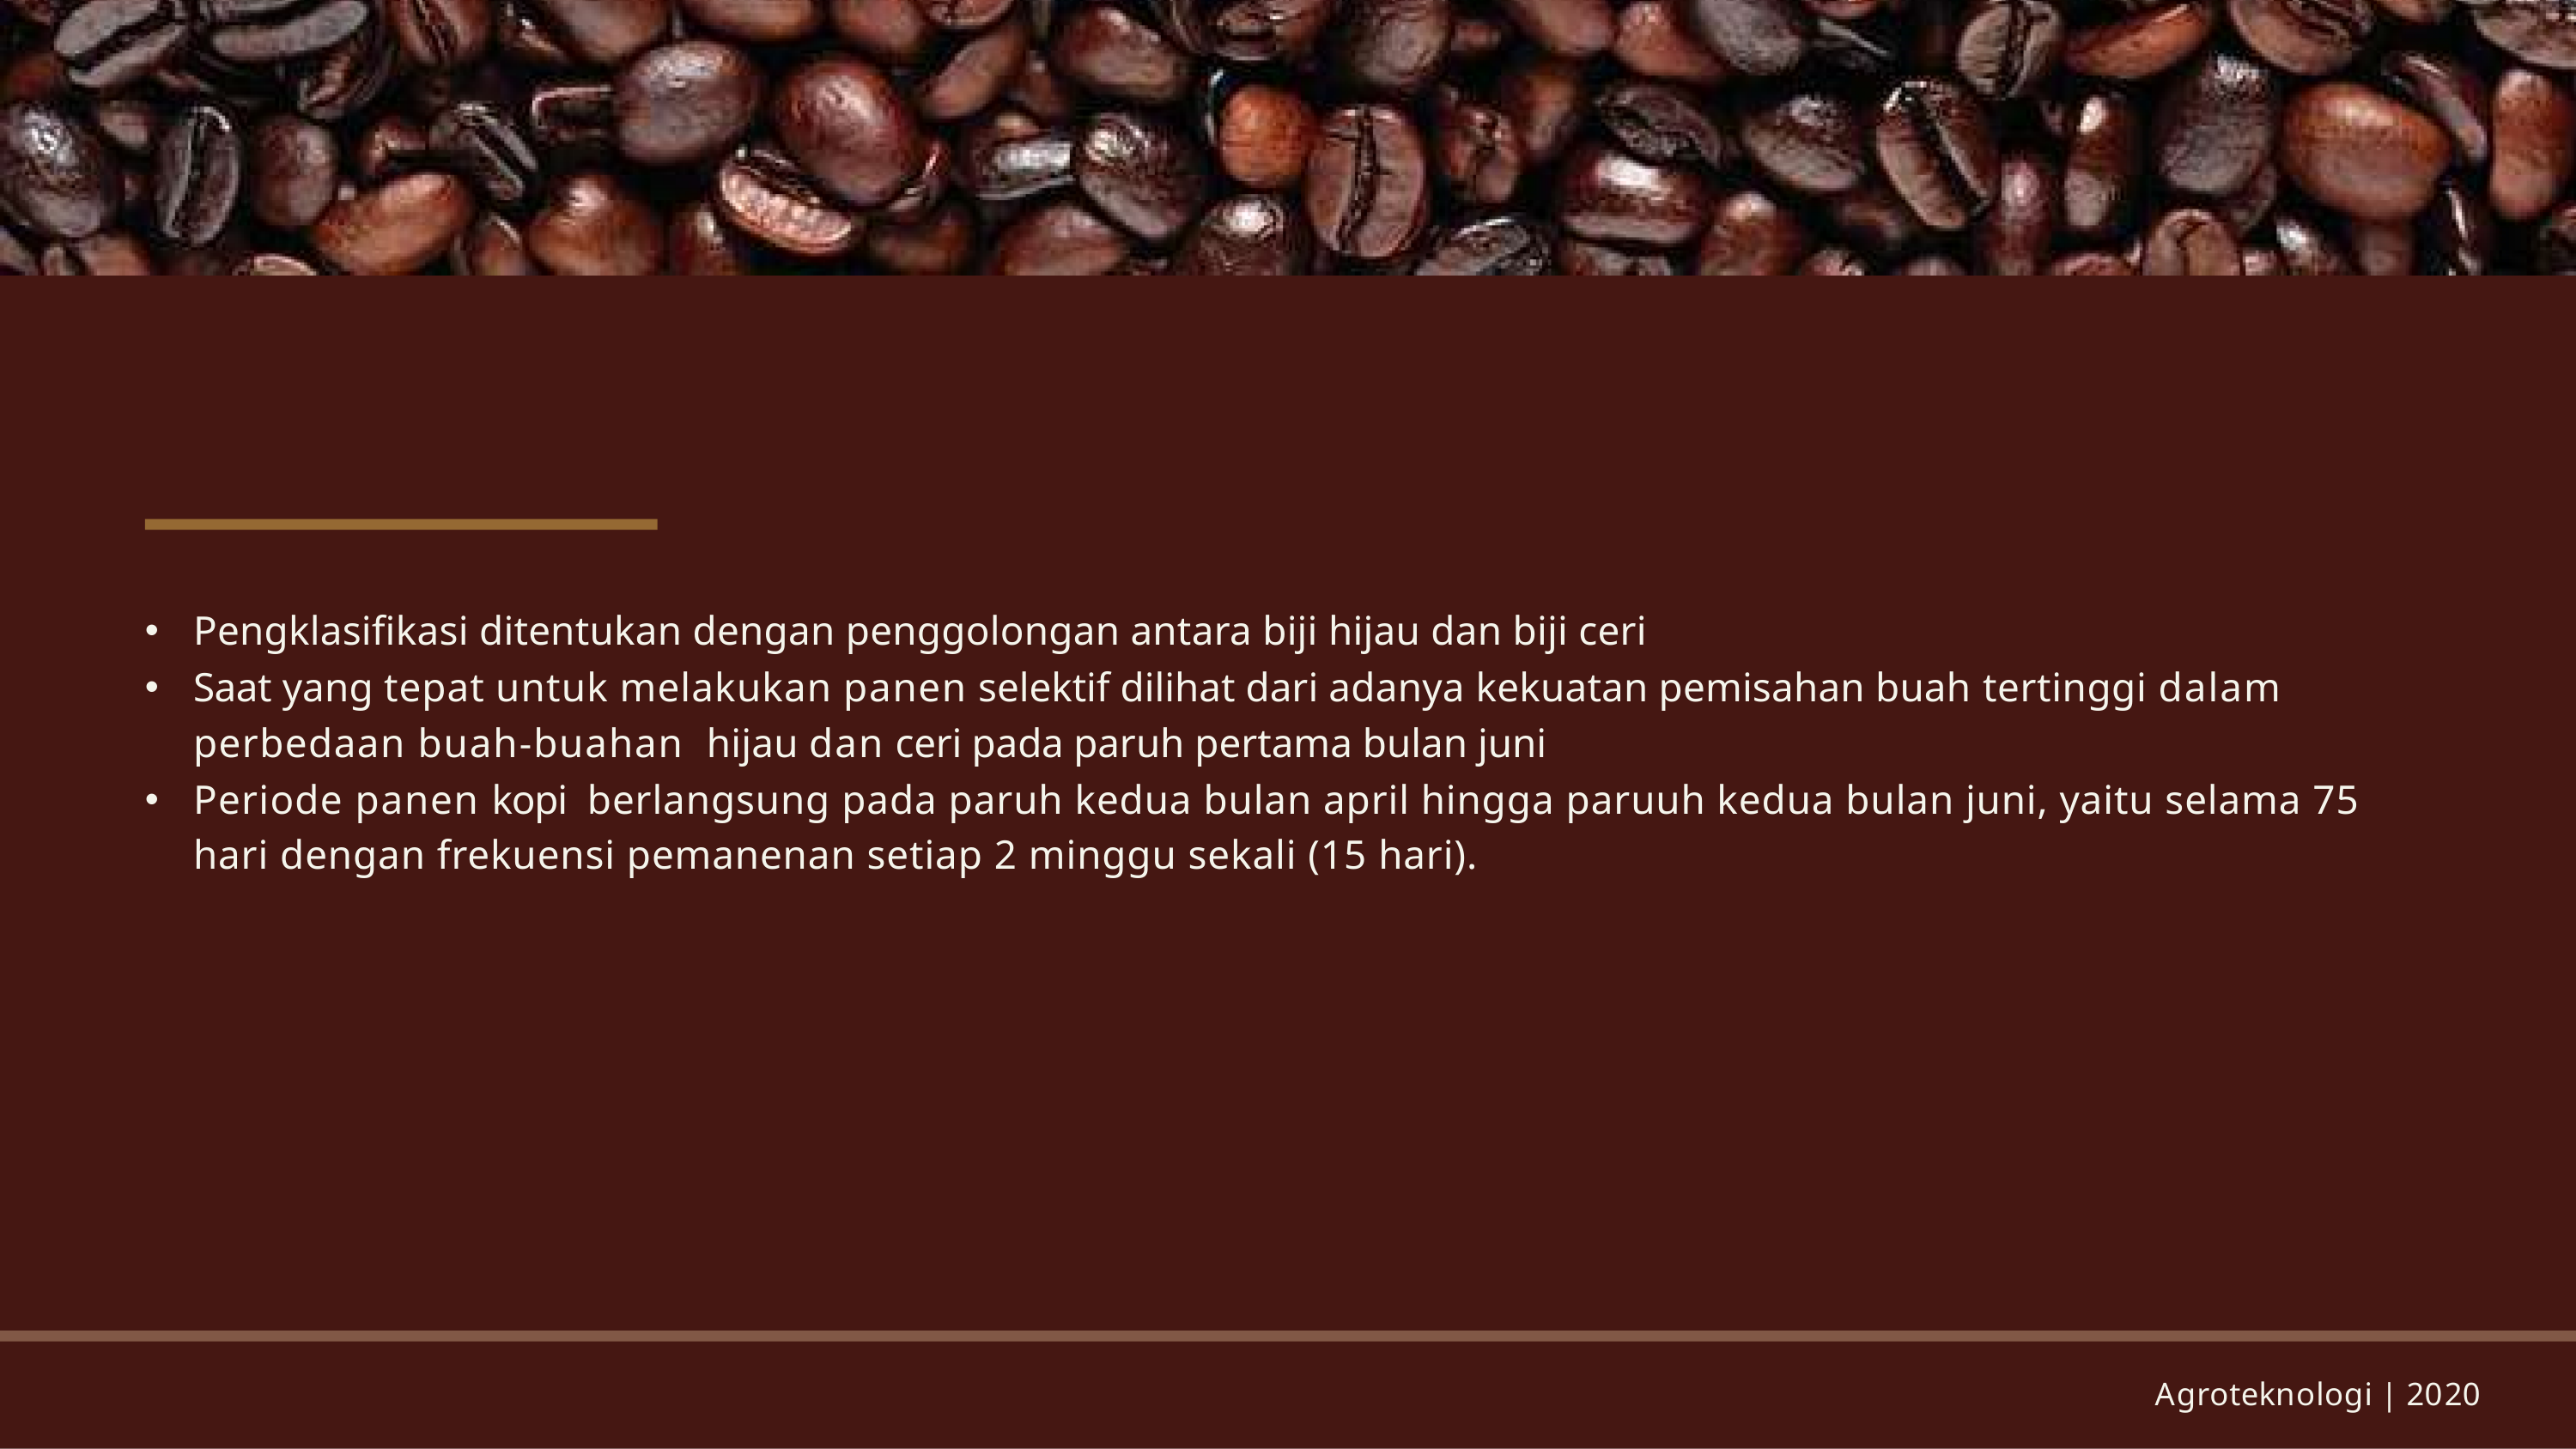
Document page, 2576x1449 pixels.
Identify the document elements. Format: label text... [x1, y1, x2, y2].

picture [0, 0, 2576, 276]
text_box [0, 1331, 2576, 1342]
text_box Pengklasifikasi ditentukan dengan penggolongan antara biji hijau dan biji ceri Saat yang tepat untuk melakukan panen selektif dilihat dari adanya kekuatan pemisahan buah tertinggi dalam perbedaan buah-buahan hijau dan ceri pada paruh pertama bulan juni Periode panen kopi berlangsung pada paruh kedua bulan april hingga paruuh kedua bulan juni, yaitu selama 75 hari dengan frekuensi pemanenan setiap 2 minggu sekali (15 hari). [143, 596, 2437, 877]
text_box Agroteknologi | 2020 [2153, 1377, 2488, 1412]
text_box [144, 518, 658, 530]
